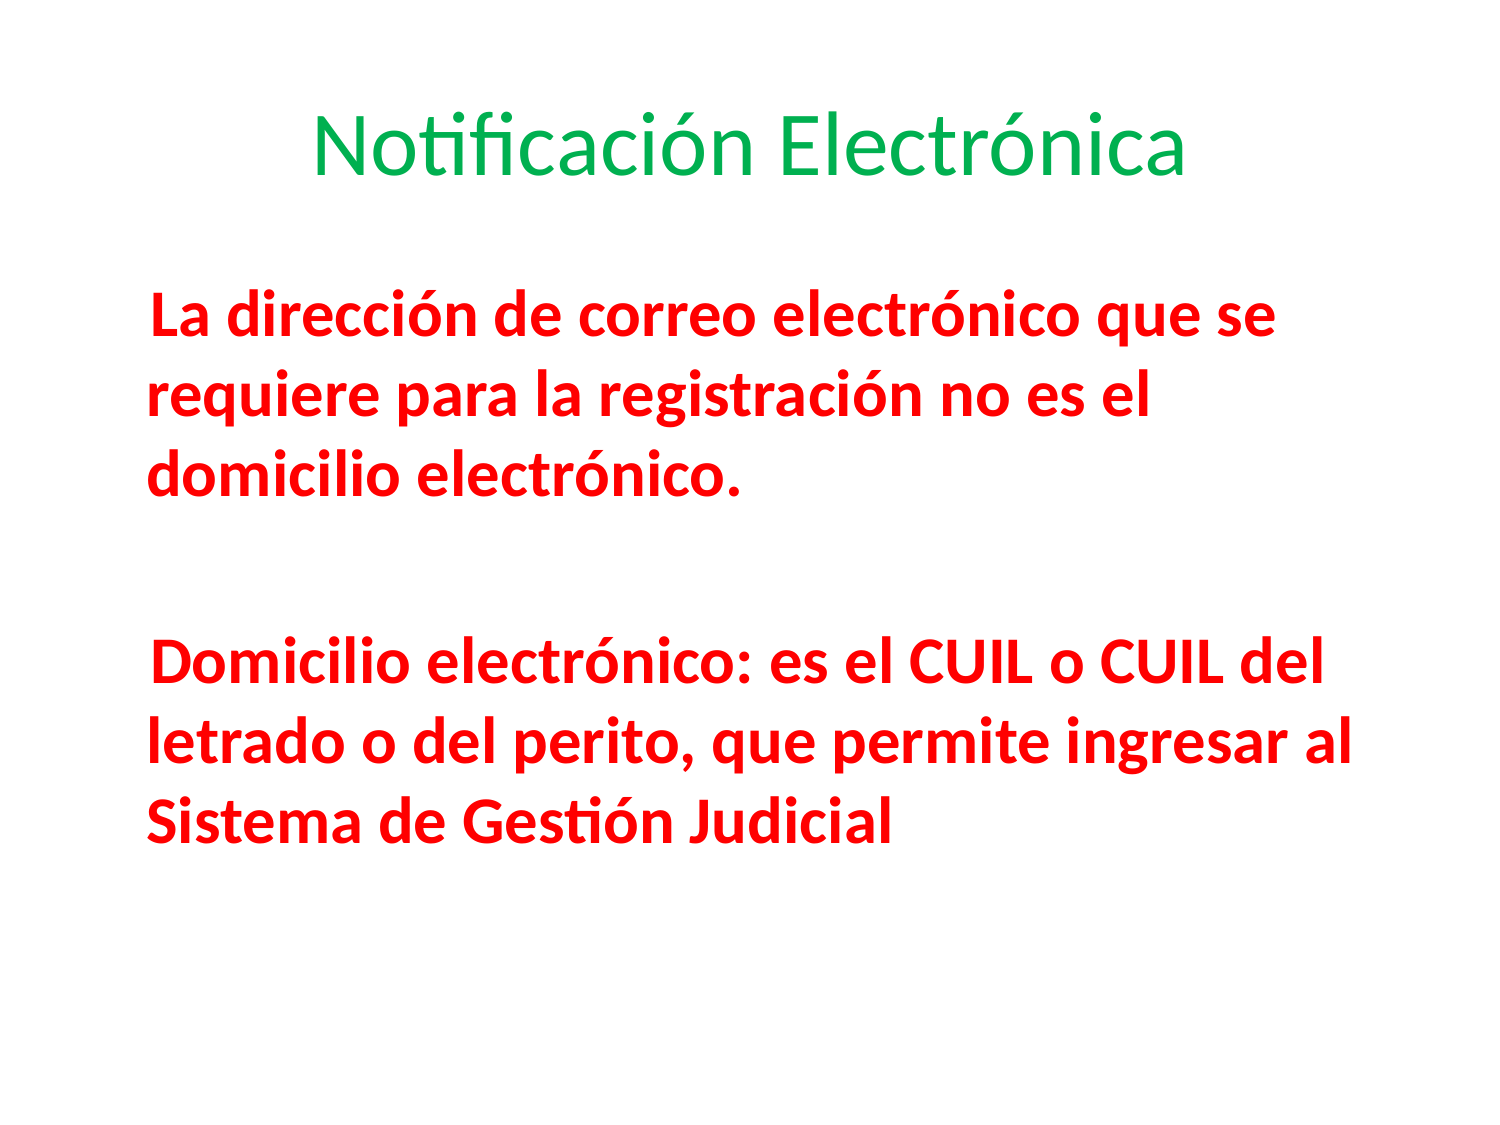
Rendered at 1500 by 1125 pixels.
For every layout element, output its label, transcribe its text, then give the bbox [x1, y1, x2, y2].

title Notificación Electrónica [75, 45, 1425, 233]
list La dirección de correo electrónico que se requiere para la registración no es el domicilio electrónico. Domicilio electrónico: es el CUIL o CUIL del letrado o del perito, que permite ingresar al Sistema de Gestión Judicial [75, 262, 1425, 1005]
